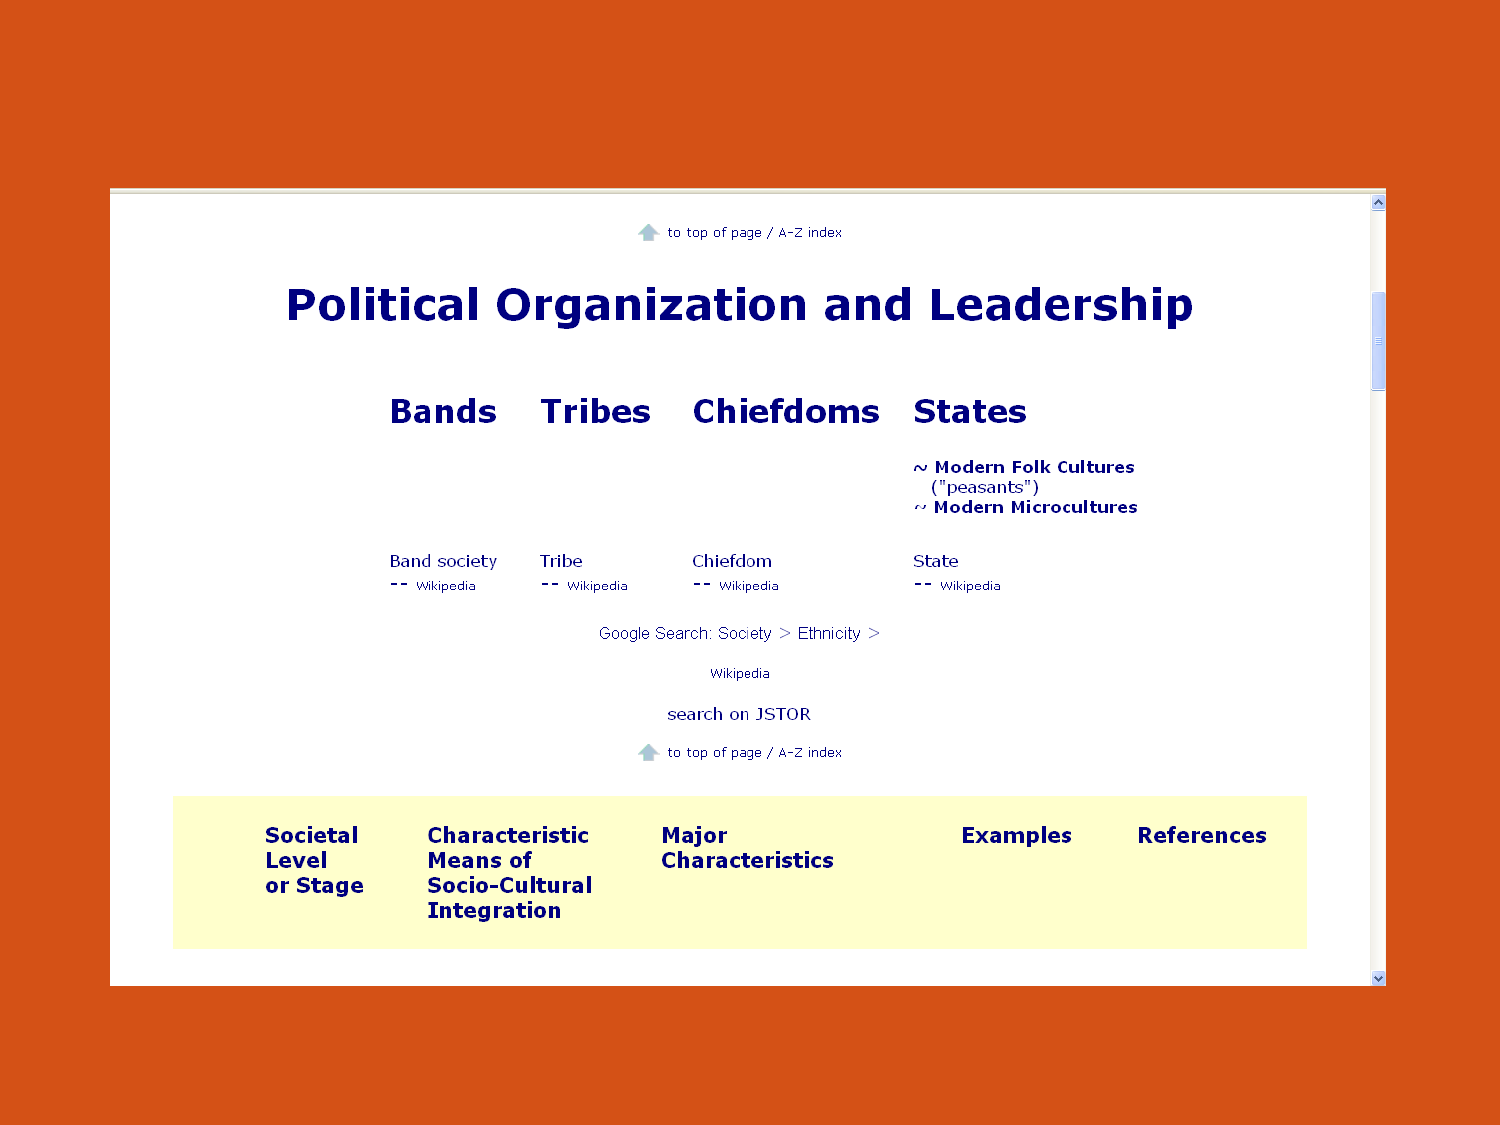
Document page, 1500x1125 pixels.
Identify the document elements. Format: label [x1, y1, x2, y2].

picture [109, 187, 1386, 986]
